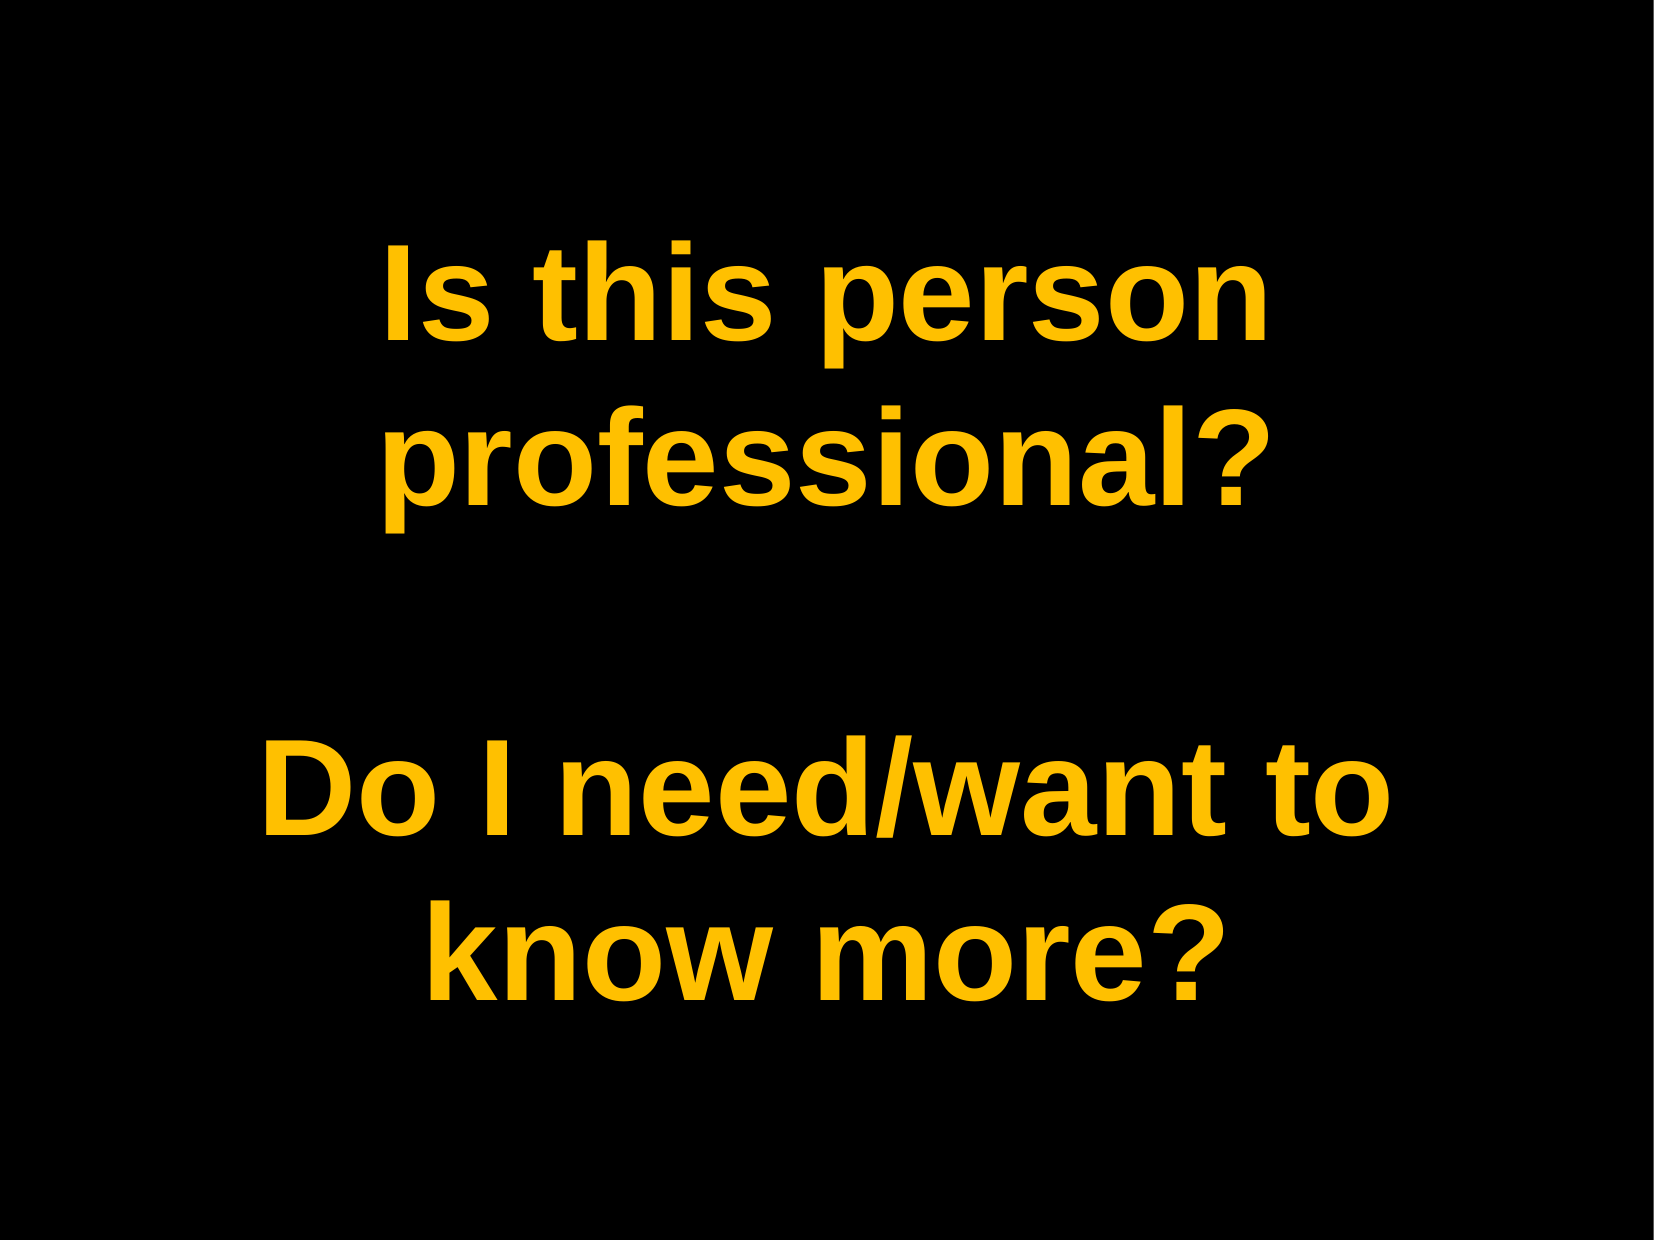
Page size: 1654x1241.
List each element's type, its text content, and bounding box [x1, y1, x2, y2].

text_box Is this person professional? Do I need/want to know more? [124, 195, 1530, 1036]
